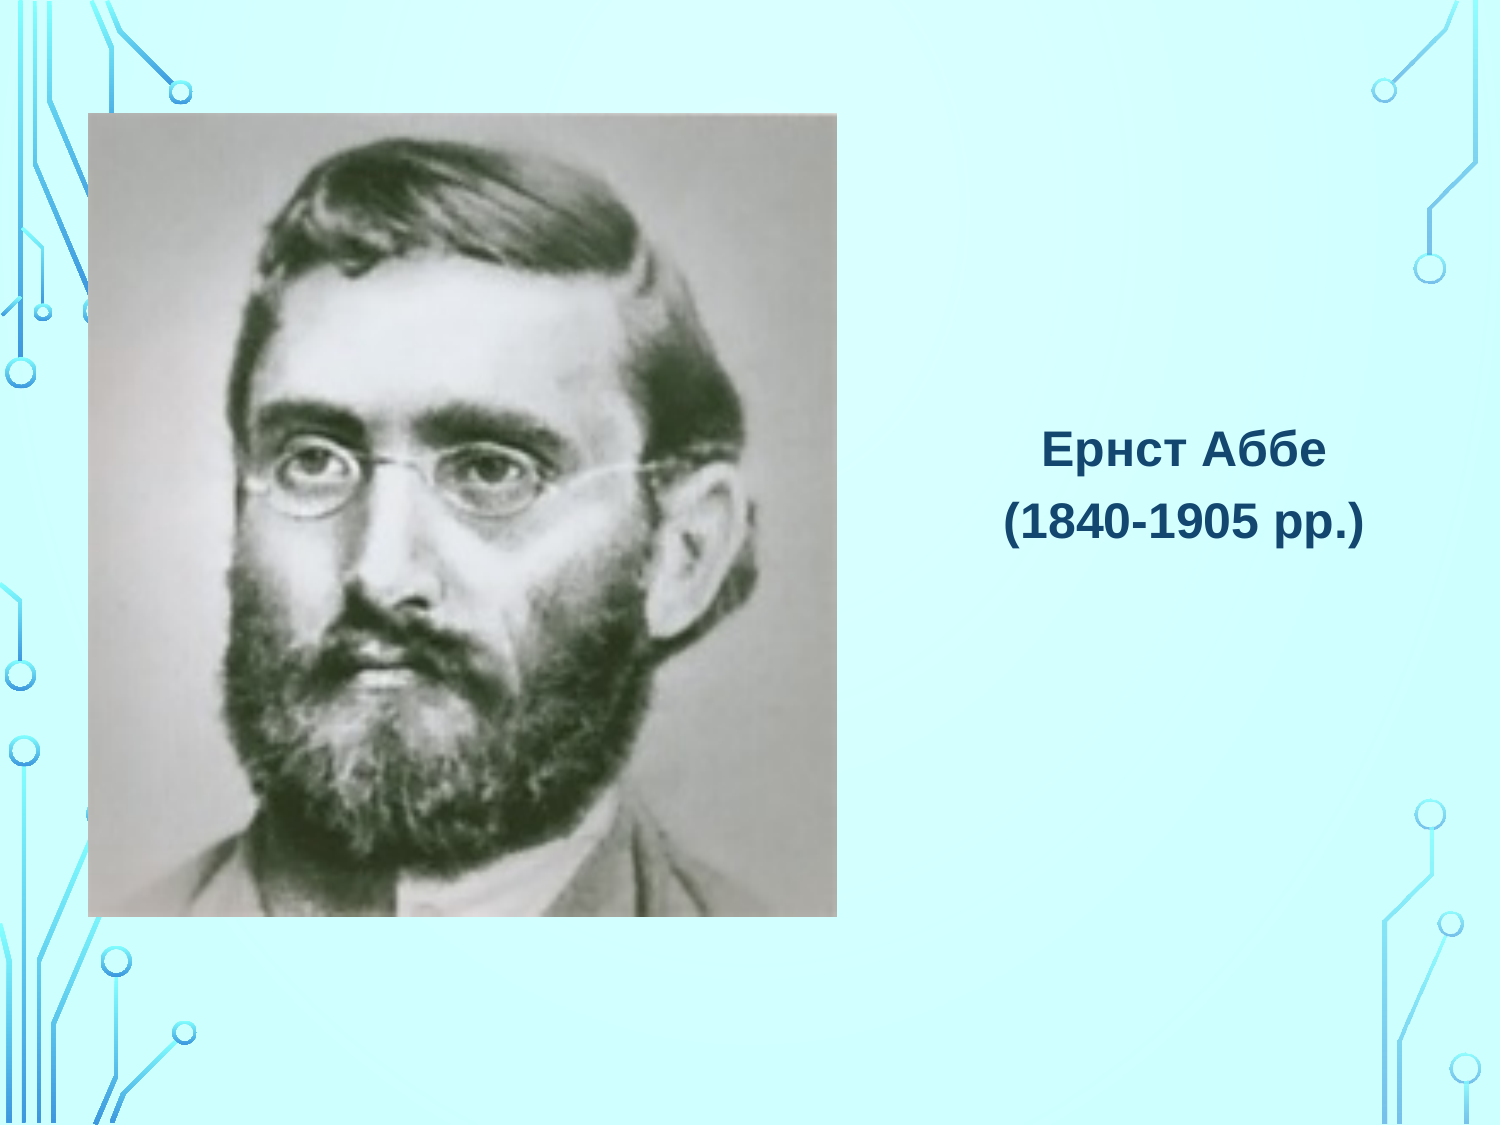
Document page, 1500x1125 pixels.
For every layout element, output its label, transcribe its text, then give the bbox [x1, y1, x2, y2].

list Ернст Аббе (1840-1905 рр.) [986, 397, 1383, 603]
picture [88, 113, 837, 918]
